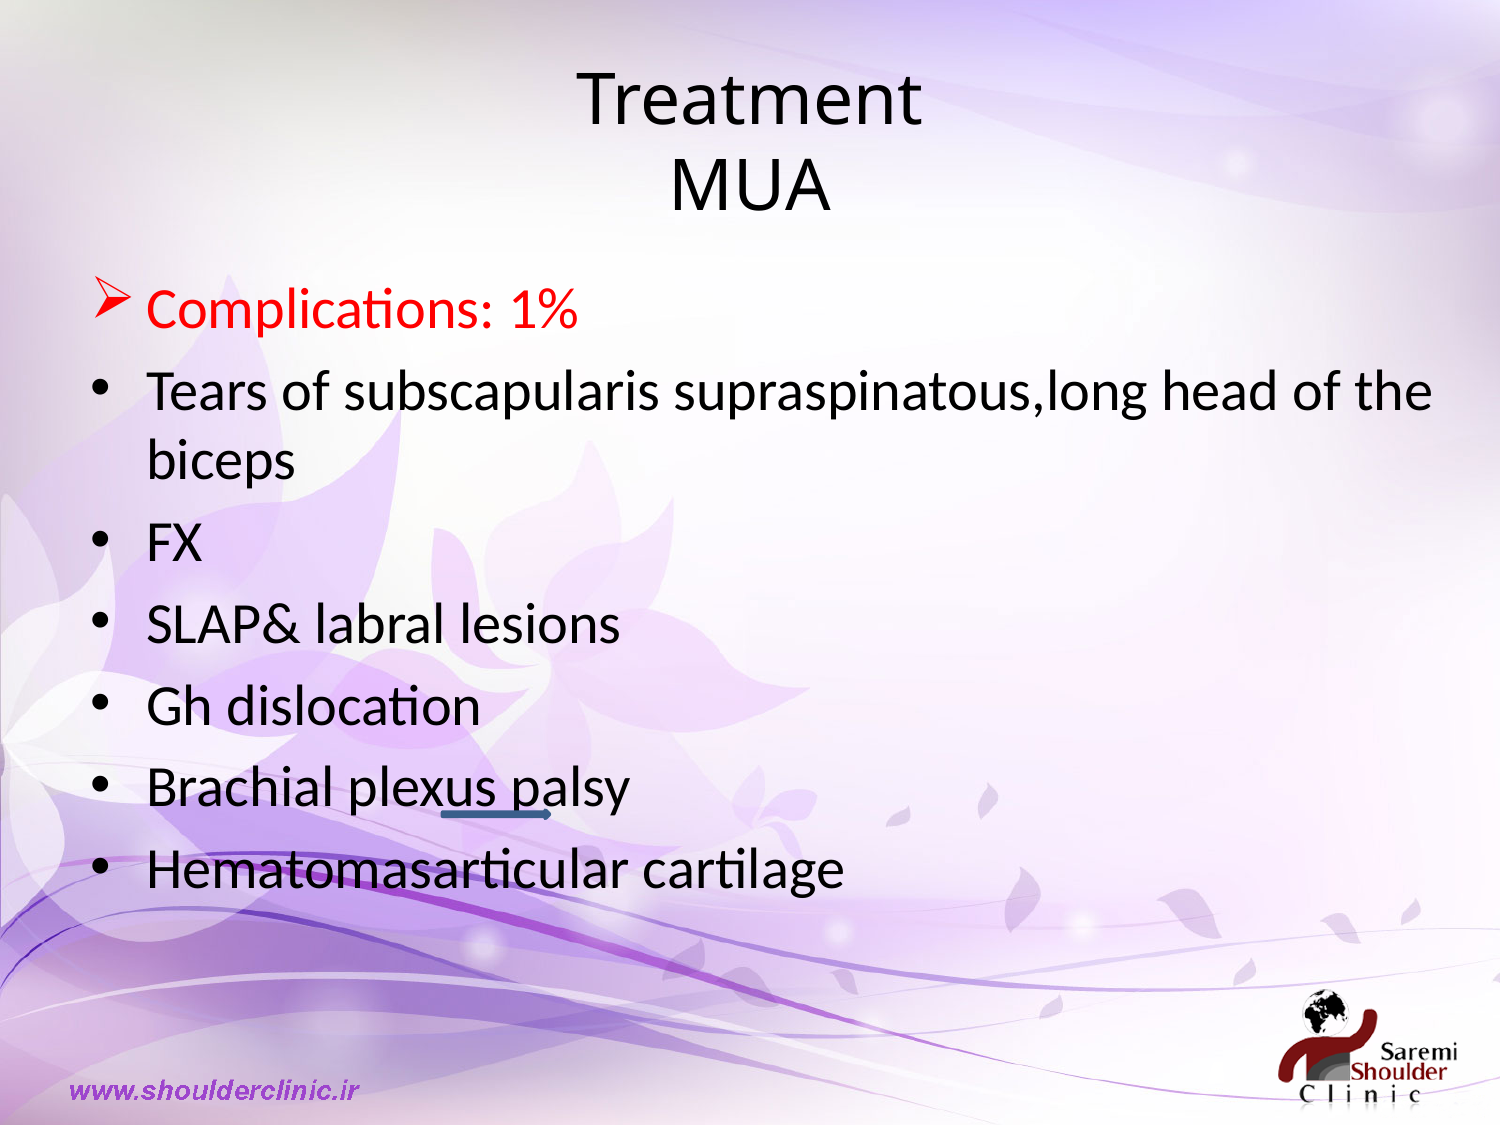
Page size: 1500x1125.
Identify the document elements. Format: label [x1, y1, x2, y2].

list [0, 0, 1500, 1125]
